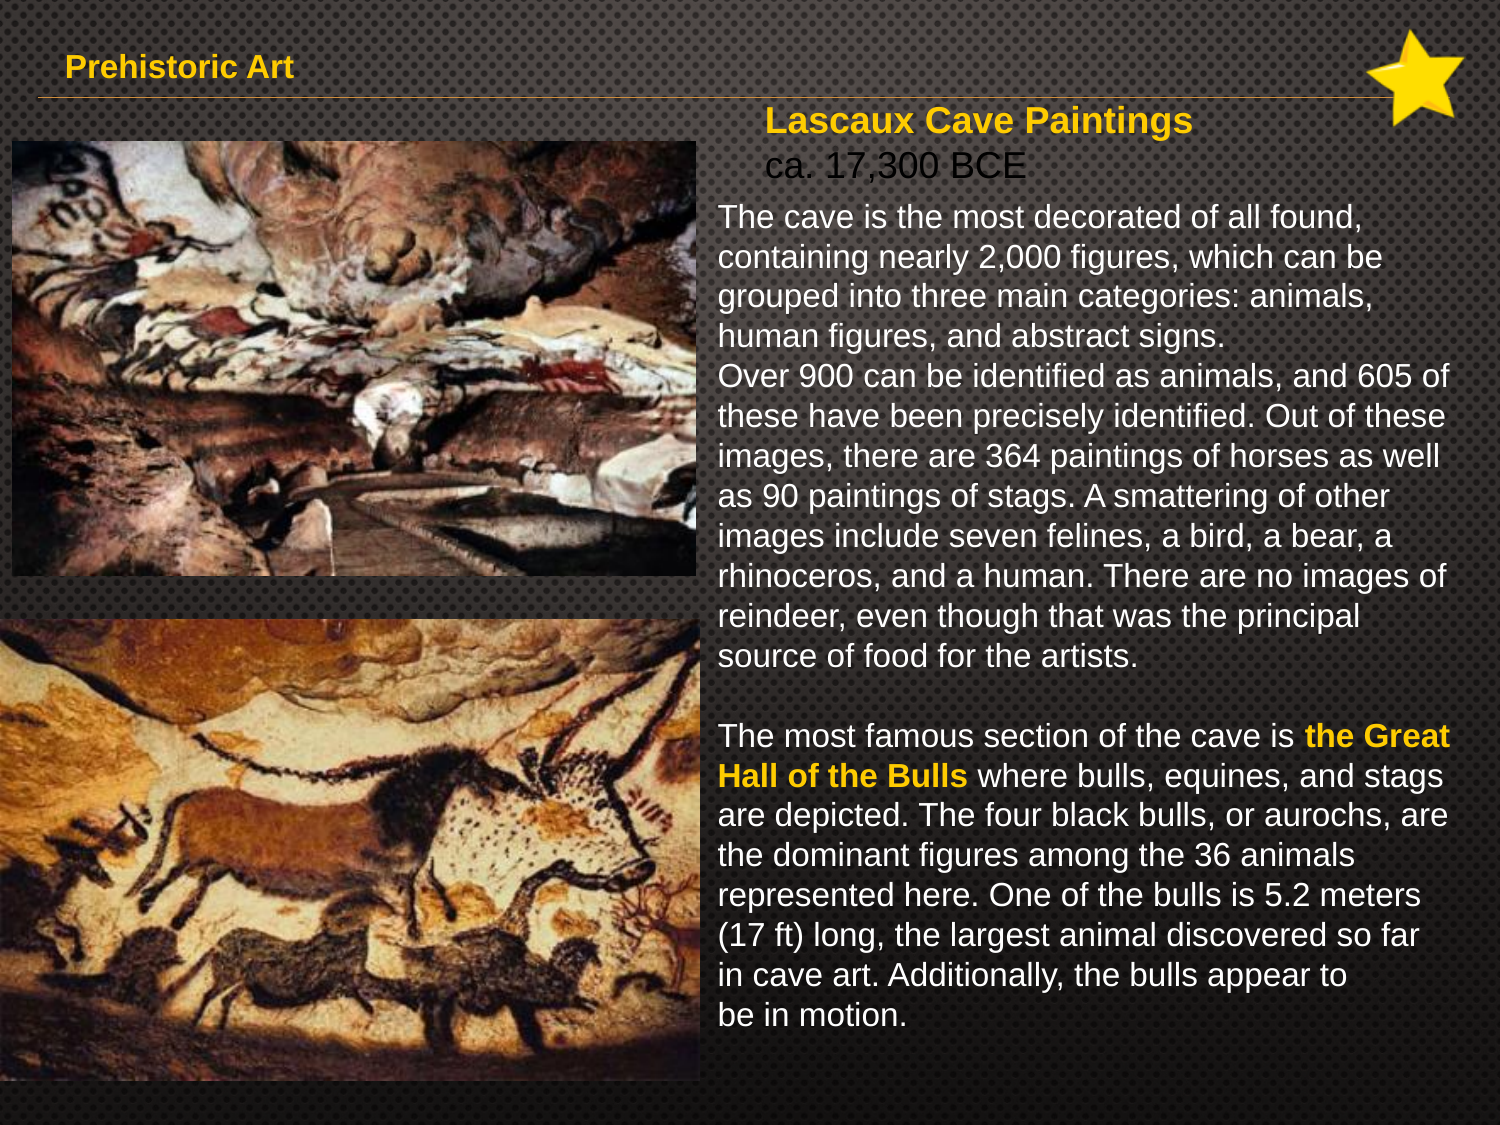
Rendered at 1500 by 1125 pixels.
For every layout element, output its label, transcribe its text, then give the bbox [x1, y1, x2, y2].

picture [1365, 28, 1466, 129]
picture [0, 618, 701, 1081]
text_box Lascaux Cave Paintings ca. 17,300 BCE [750, 88, 1450, 187]
text_box The cave is the most decorated of all found, containing nearly 2,000 figures, which can be grouped into three main categories: animals, human figures, and abstract signs. Over 900 can be identified as animals, and 605 of these have been precisely identified. Out of these images, there are 364 paintings of horses as well as 90 paintings of stags. A smattering of other images include seven felines, a bird, a bear, a rhinoceros, and a human. There are no images of reindeer, even though that was the principal source of food for the artists. The most famous section of the cave is the Great Hall of the Bulls where bulls, equines, and stags are depicted. The four black bulls, or aurochs, are the dominant figures among the 36 animals represented here. One of the bulls is 5.2 meters (17 ft) long, the largest animal discovered so far in cave art. Additionally, the bulls appear to be in motion. [702, 187, 1475, 1041]
picture [12, 141, 696, 577]
